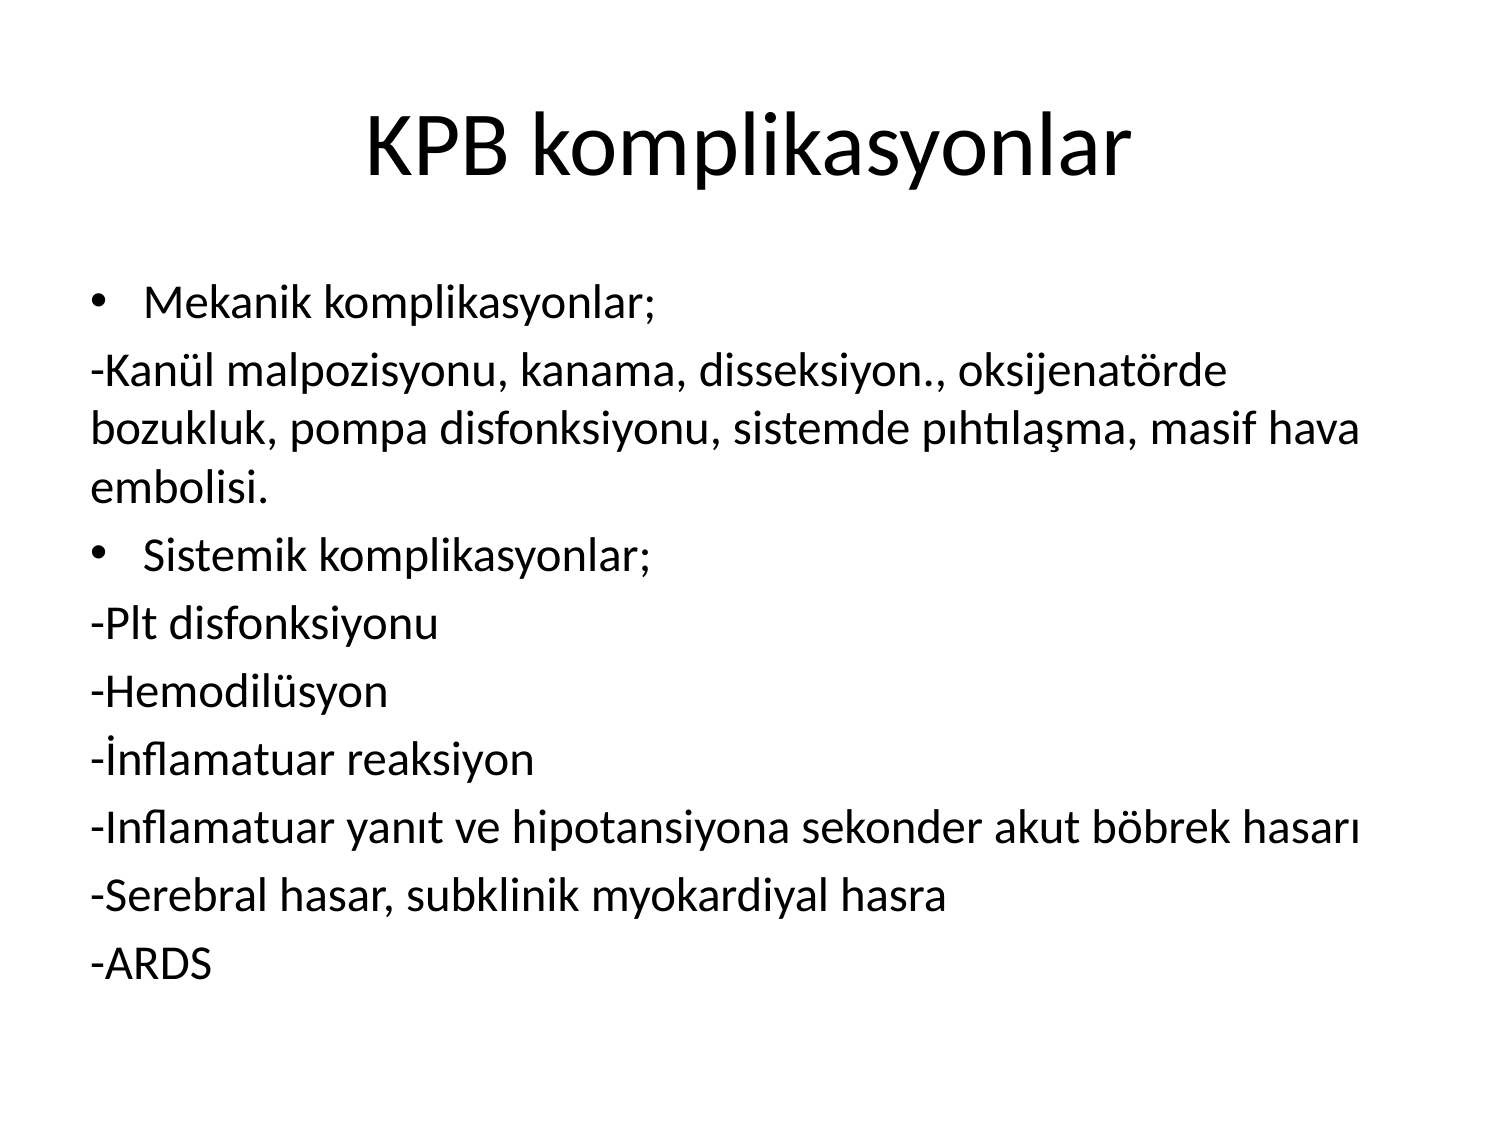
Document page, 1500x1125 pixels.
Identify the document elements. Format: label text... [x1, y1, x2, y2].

list Mekanik komplikasyonlar; -Kanül malpozisyonu, kanama, disseksiyon., oksijenatörde bozukluk, pompa disfonksiyonu, sistemde pıhtılaşma, masif hava embolisi. Sistemik komplikasyonlar; -Plt disfonksiyonu -Hemodilüsyon -İnflamatuar reaksiyon -Inflamatuar yanıt ve hipotansiyona sekonder akut böbrek hasarı -Serebral hasar, subklinik myokardiyal hasra -ARDS [75, 262, 1425, 1005]
title KPB komplikasyonlar [75, 45, 1425, 233]
